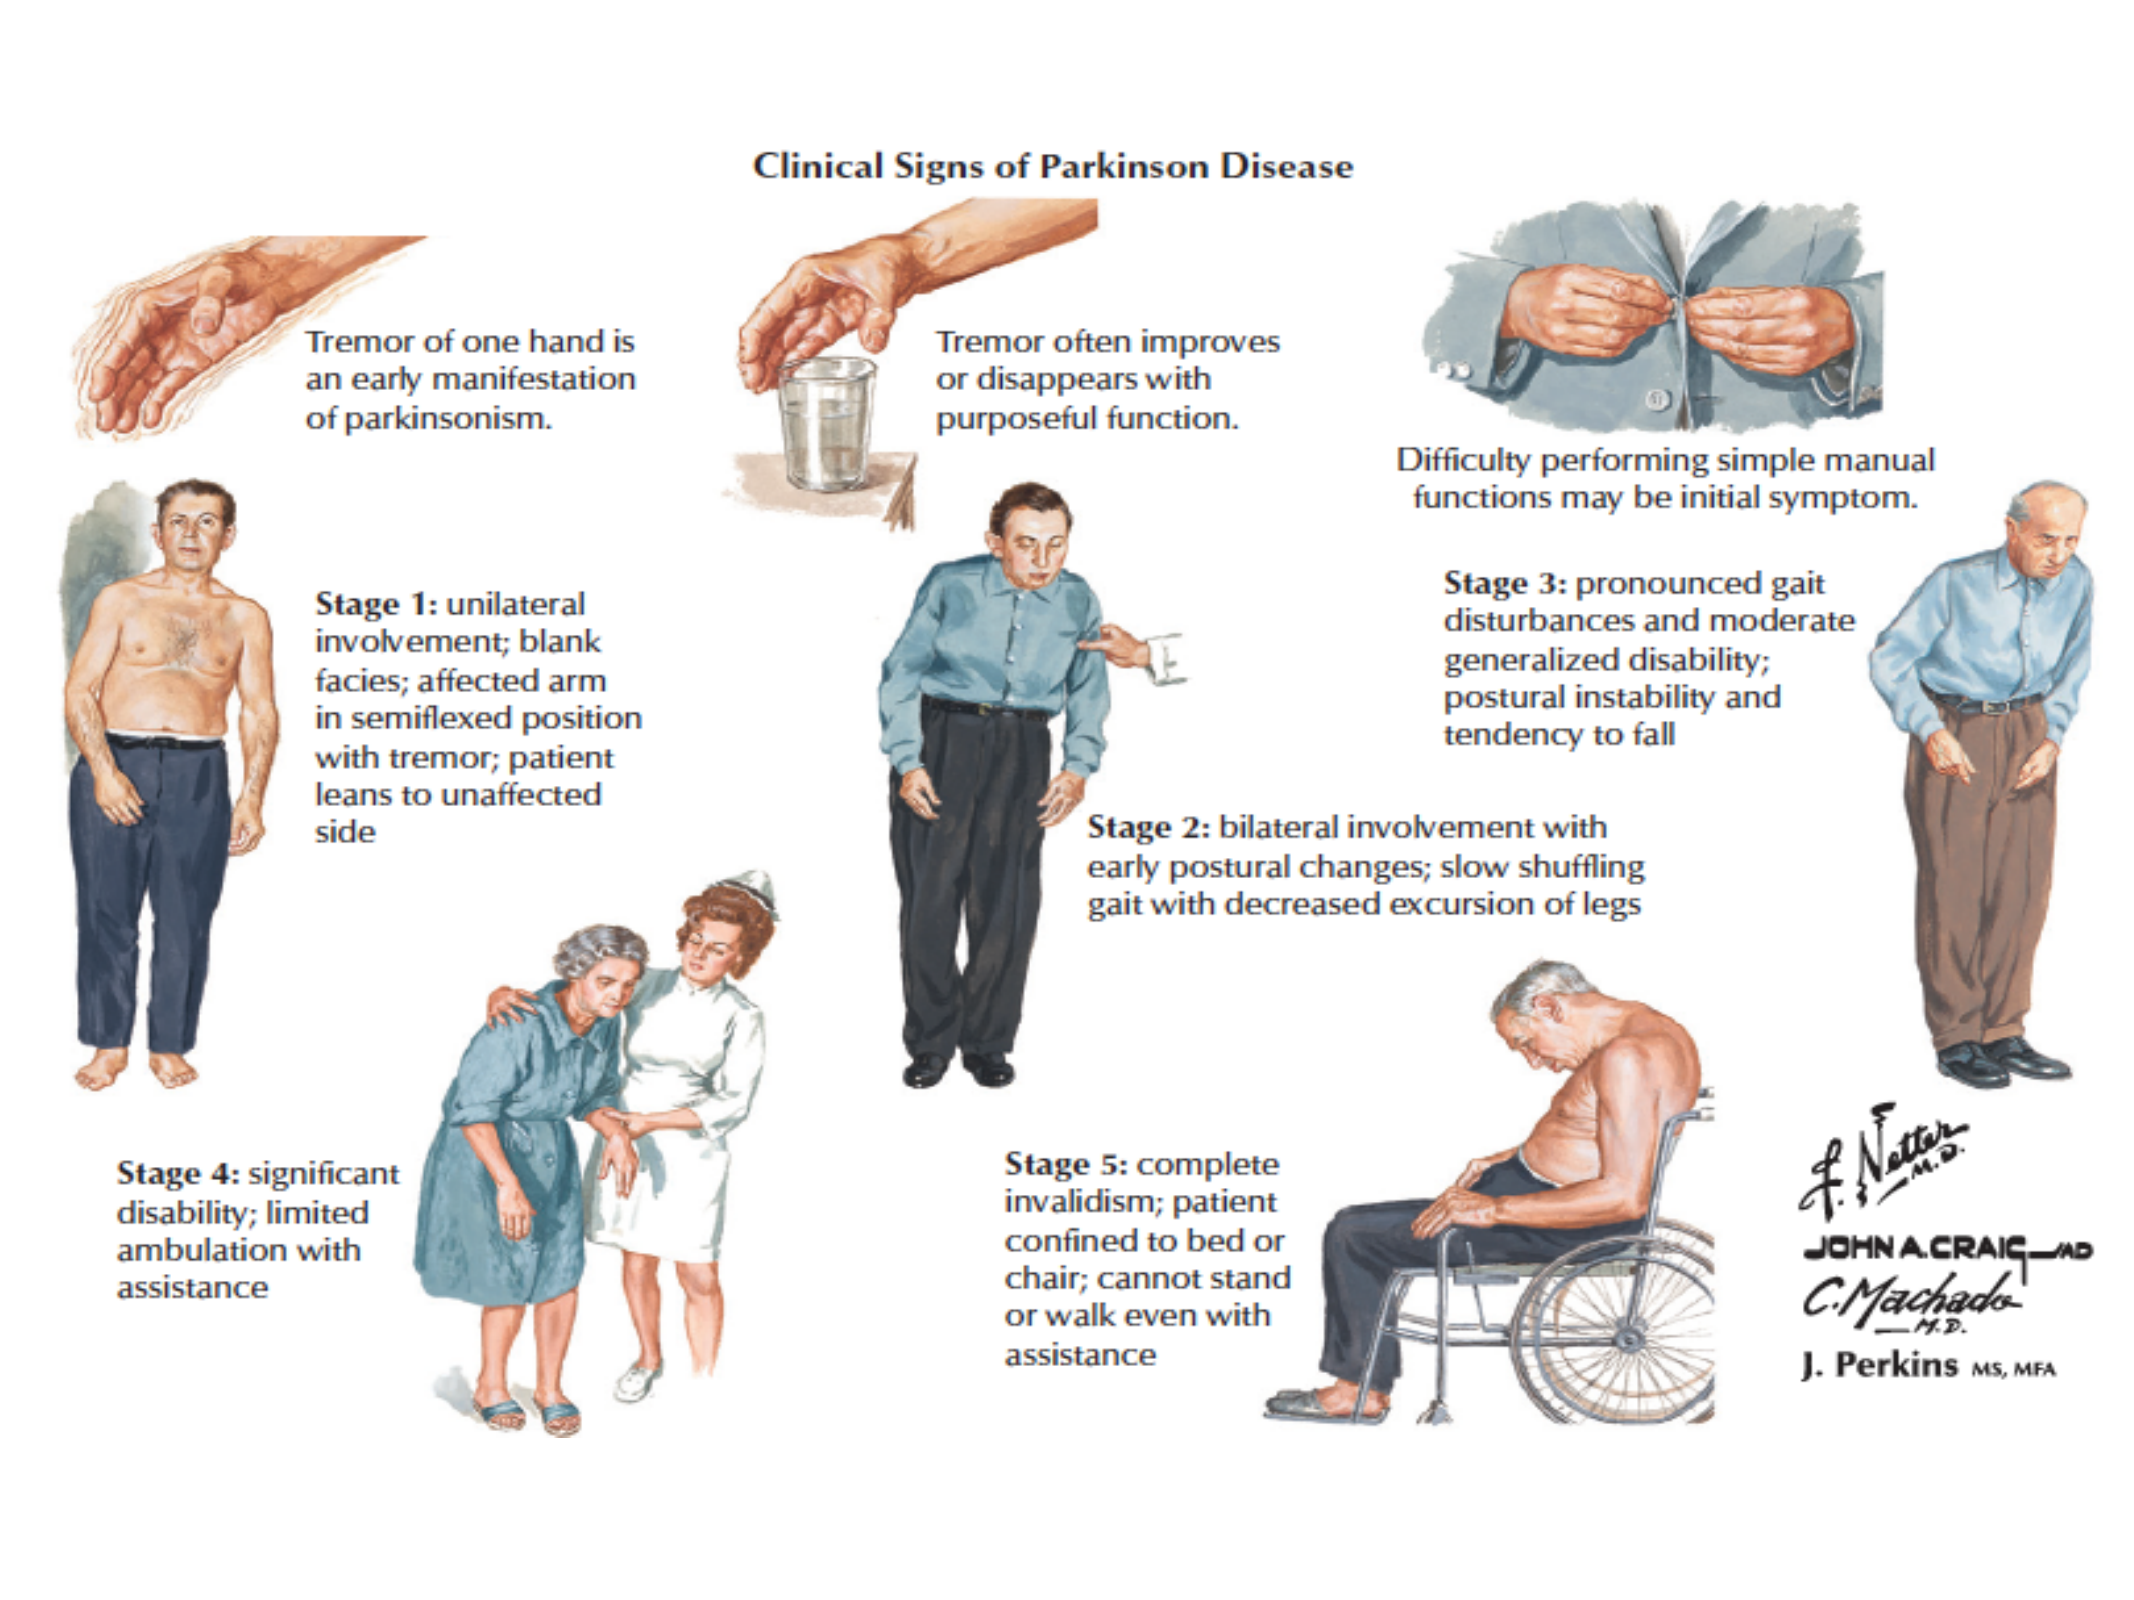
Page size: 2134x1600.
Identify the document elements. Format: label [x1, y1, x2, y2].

picture [0, 132, 2134, 1439]
